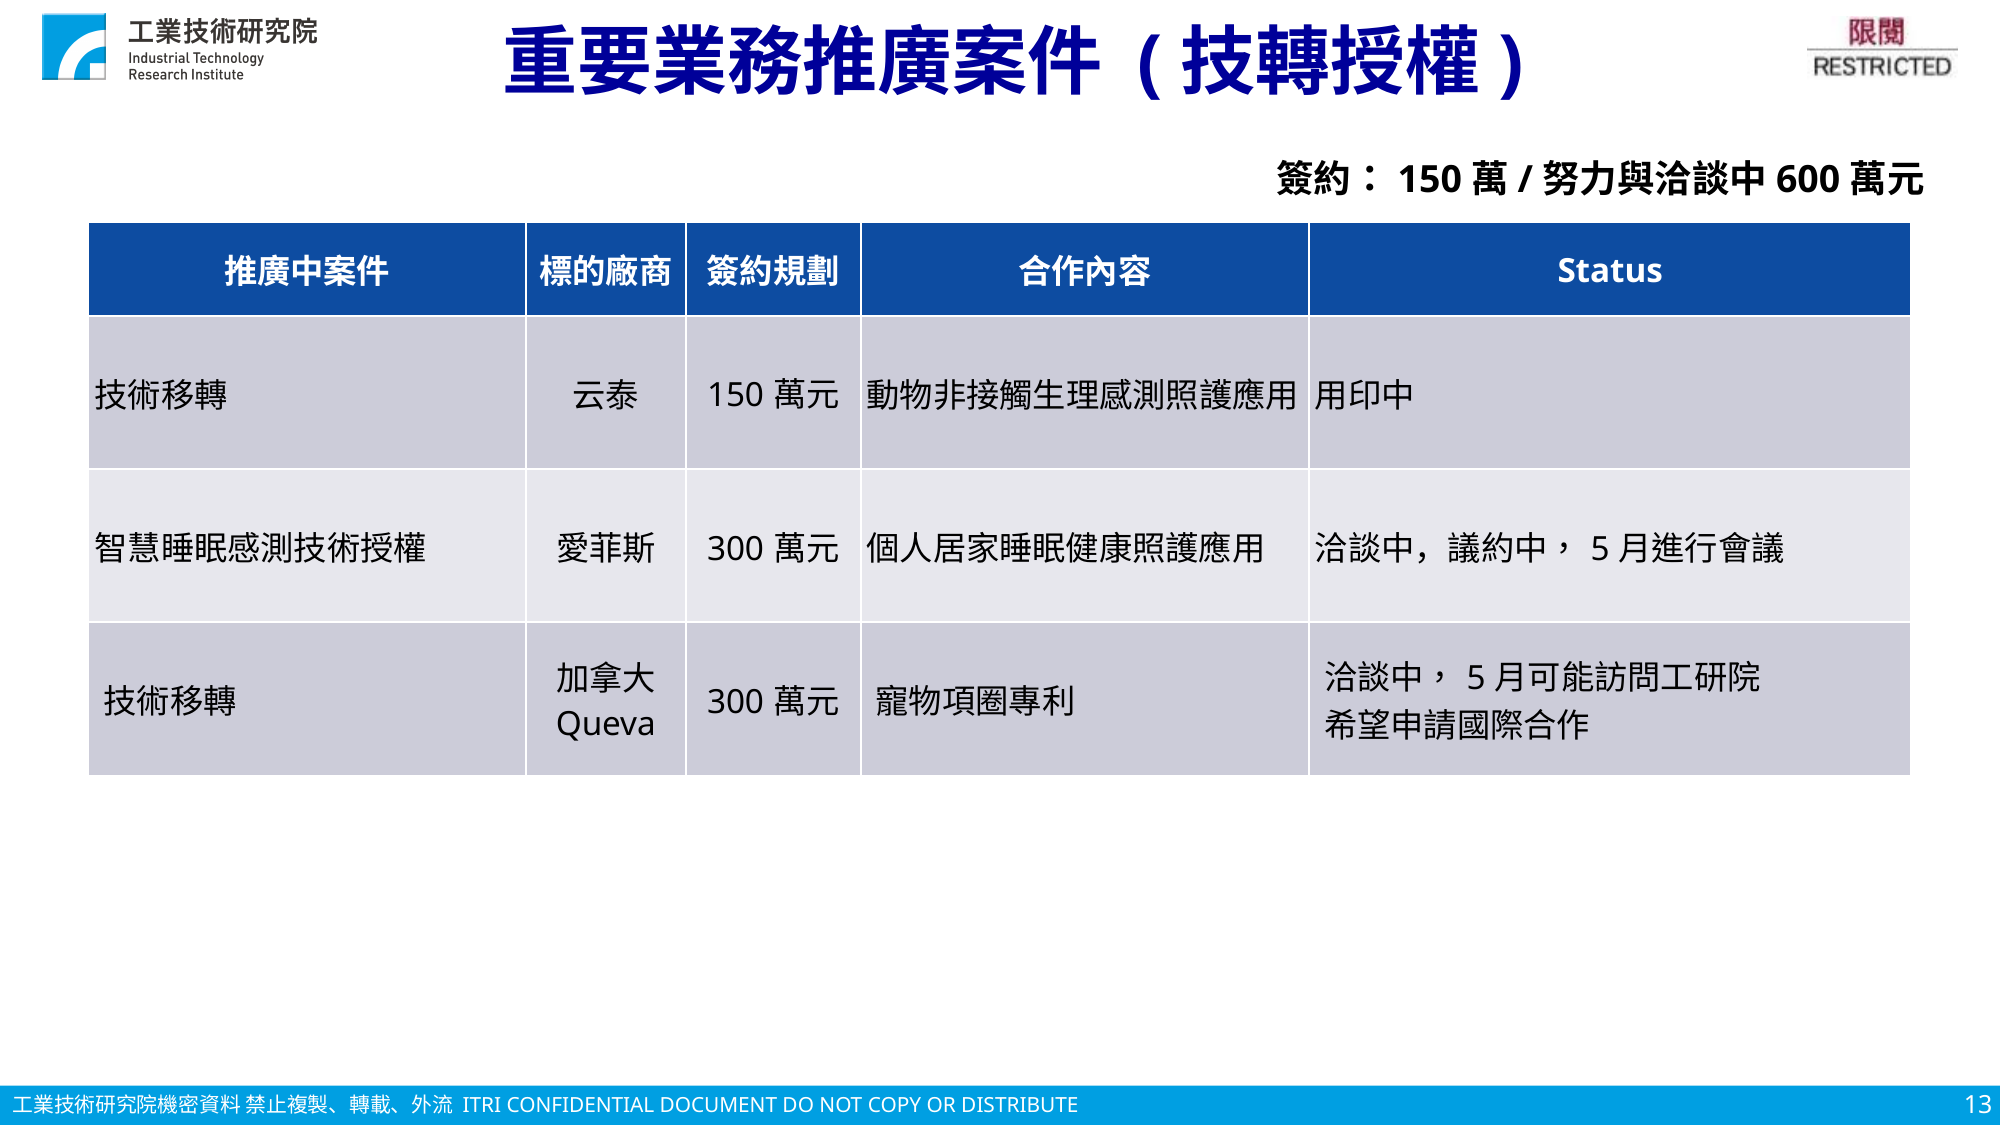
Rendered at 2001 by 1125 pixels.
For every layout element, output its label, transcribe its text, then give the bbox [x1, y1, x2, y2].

title 重要業務推廣案件 (技轉授權) [326, 5, 1701, 134]
table_cell 動物非接觸生理感測照護應用 [862, 317, 1308, 468]
table_header Status [1310, 223, 1910, 315]
table_cell 洽談中，5月可能訪問工研院​ 希望申請國際合作​ [1310, 623, 1910, 775]
table_cell 150萬元 [687, 317, 860, 468]
picture [1807, 16, 1958, 80]
picture [42, 13, 317, 80]
table_cell 加拿大​ Queva​ [527, 623, 685, 775]
table_cell 洽談中，議約中，5月進行會議 [1310, 470, 1910, 621]
table_cell 個人居家睡眠健康照護應用 [862, 470, 1308, 621]
table_cell 技術移轉​ [89, 623, 525, 775]
table_cell 寵物項圈專利​ [862, 623, 1308, 775]
table_cell 愛菲斯 [527, 470, 685, 621]
table_cell 用印中 [1310, 317, 1910, 468]
table_header 簽約規劃 [687, 223, 860, 315]
table_cell 300萬元 [687, 470, 860, 621]
slide_number 13 [1954, 1082, 2000, 1125]
table_cell 云泰 [527, 317, 685, 468]
text_box 簽約：150萬/努力與洽談中600萬元 [1268, 147, 1932, 208]
table_cell 300萬元​ [687, 623, 860, 775]
table_header 標的廠商 [527, 223, 685, 315]
table_header 推廣中案件 [89, 223, 525, 315]
table_cell 技術移轉 [89, 317, 525, 468]
table_header 合作內容 [862, 223, 1308, 315]
table_cell 智慧睡眠感測技術授權 [89, 470, 525, 621]
